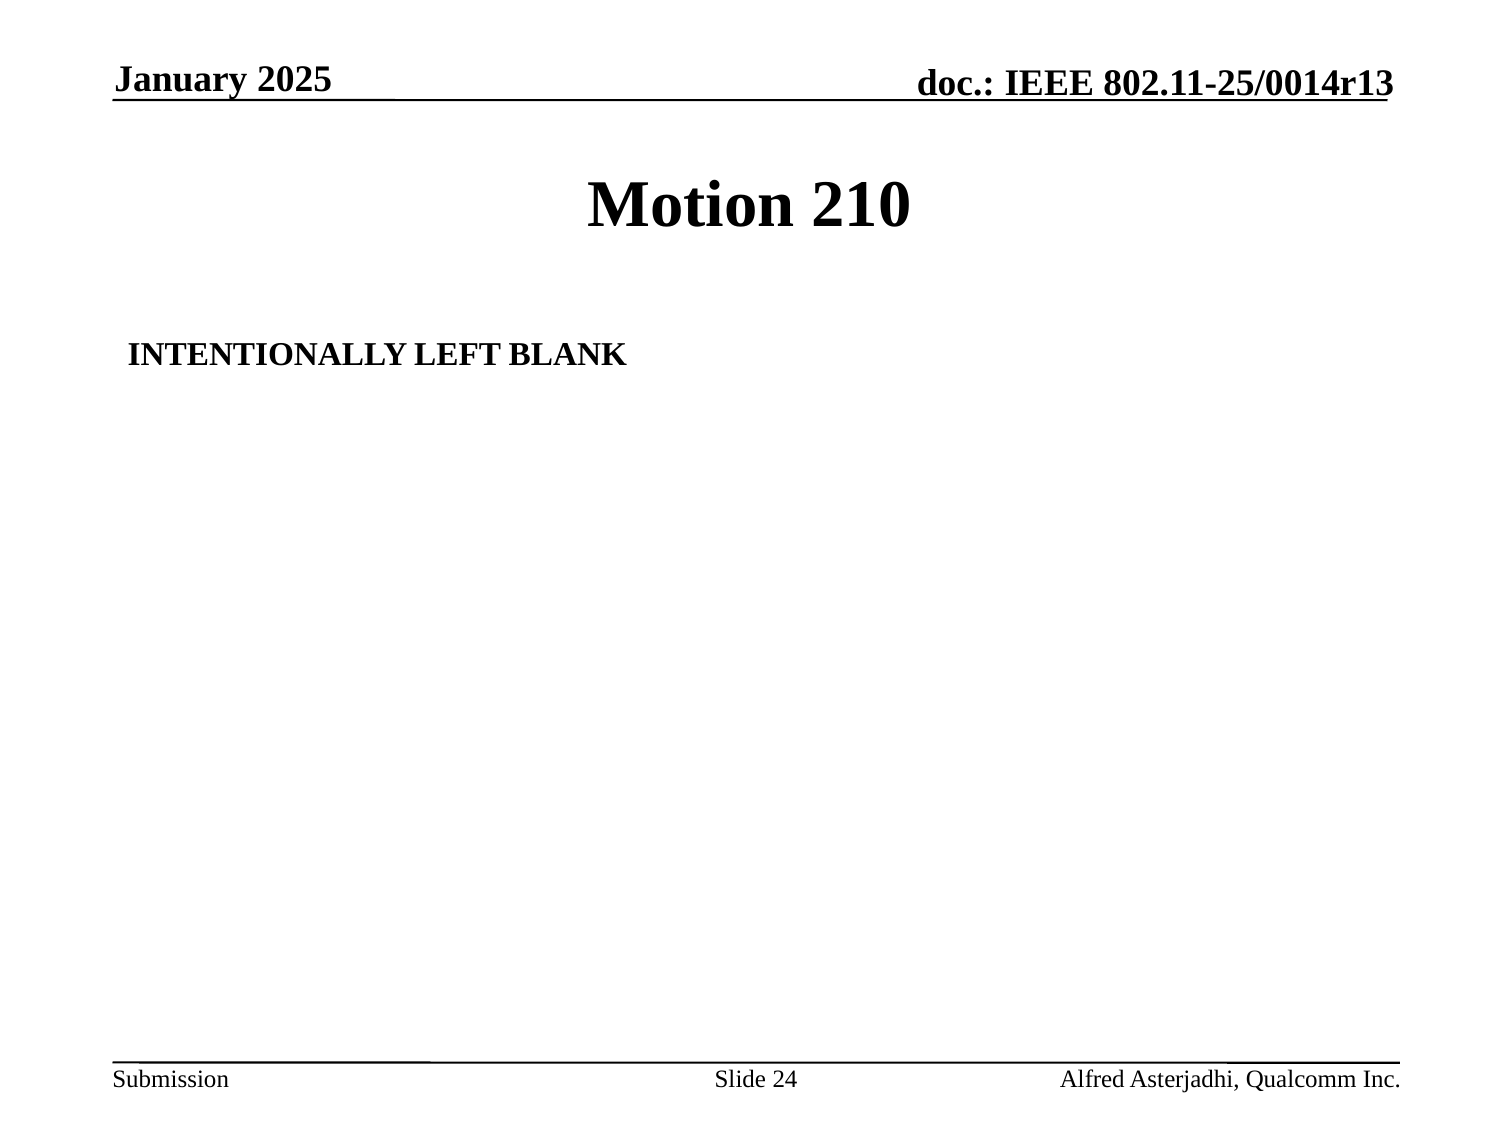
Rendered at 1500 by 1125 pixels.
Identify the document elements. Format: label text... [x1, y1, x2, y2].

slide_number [114, 54, 423, 100]
title Motion 210 [112, 112, 1388, 288]
list INTENTIONALLY LEFT BLANK [112, 324, 1388, 1000]
slide_number Slide 24 [712, 1061, 800, 1123]
footer Alfred Asterjadhi, Qualcomm Inc. [878, 1061, 1402, 1093]
